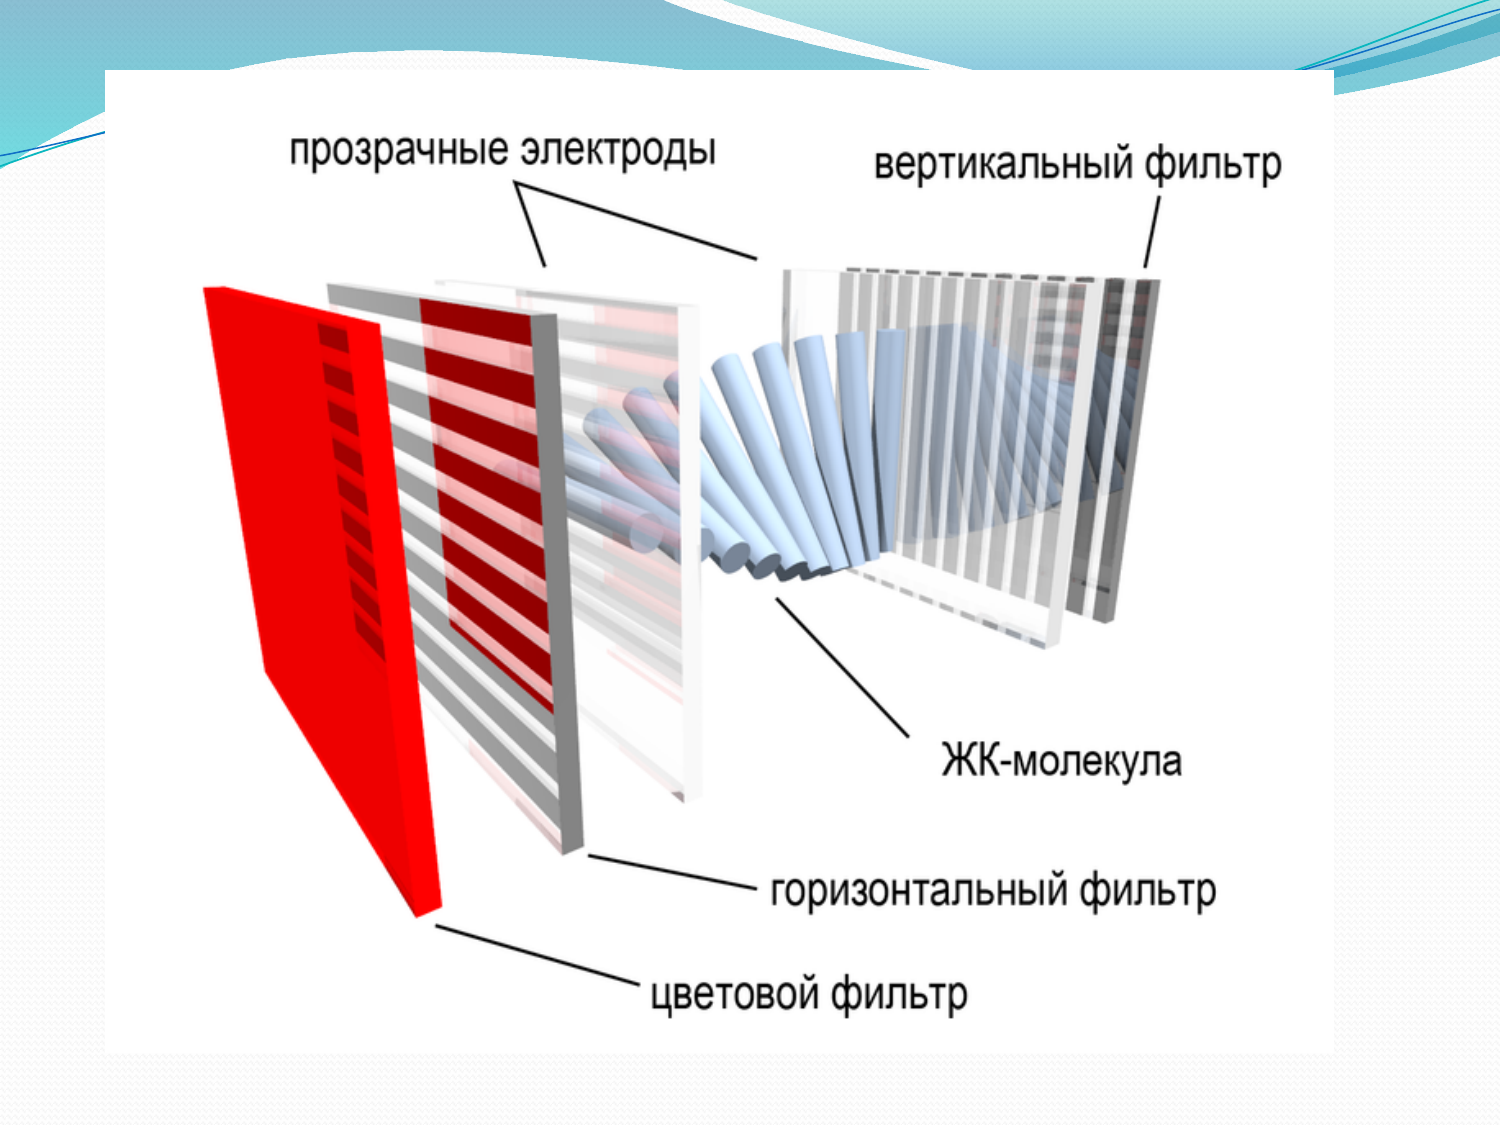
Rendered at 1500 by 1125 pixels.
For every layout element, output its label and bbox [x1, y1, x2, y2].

list [105, 70, 1334, 1053]
